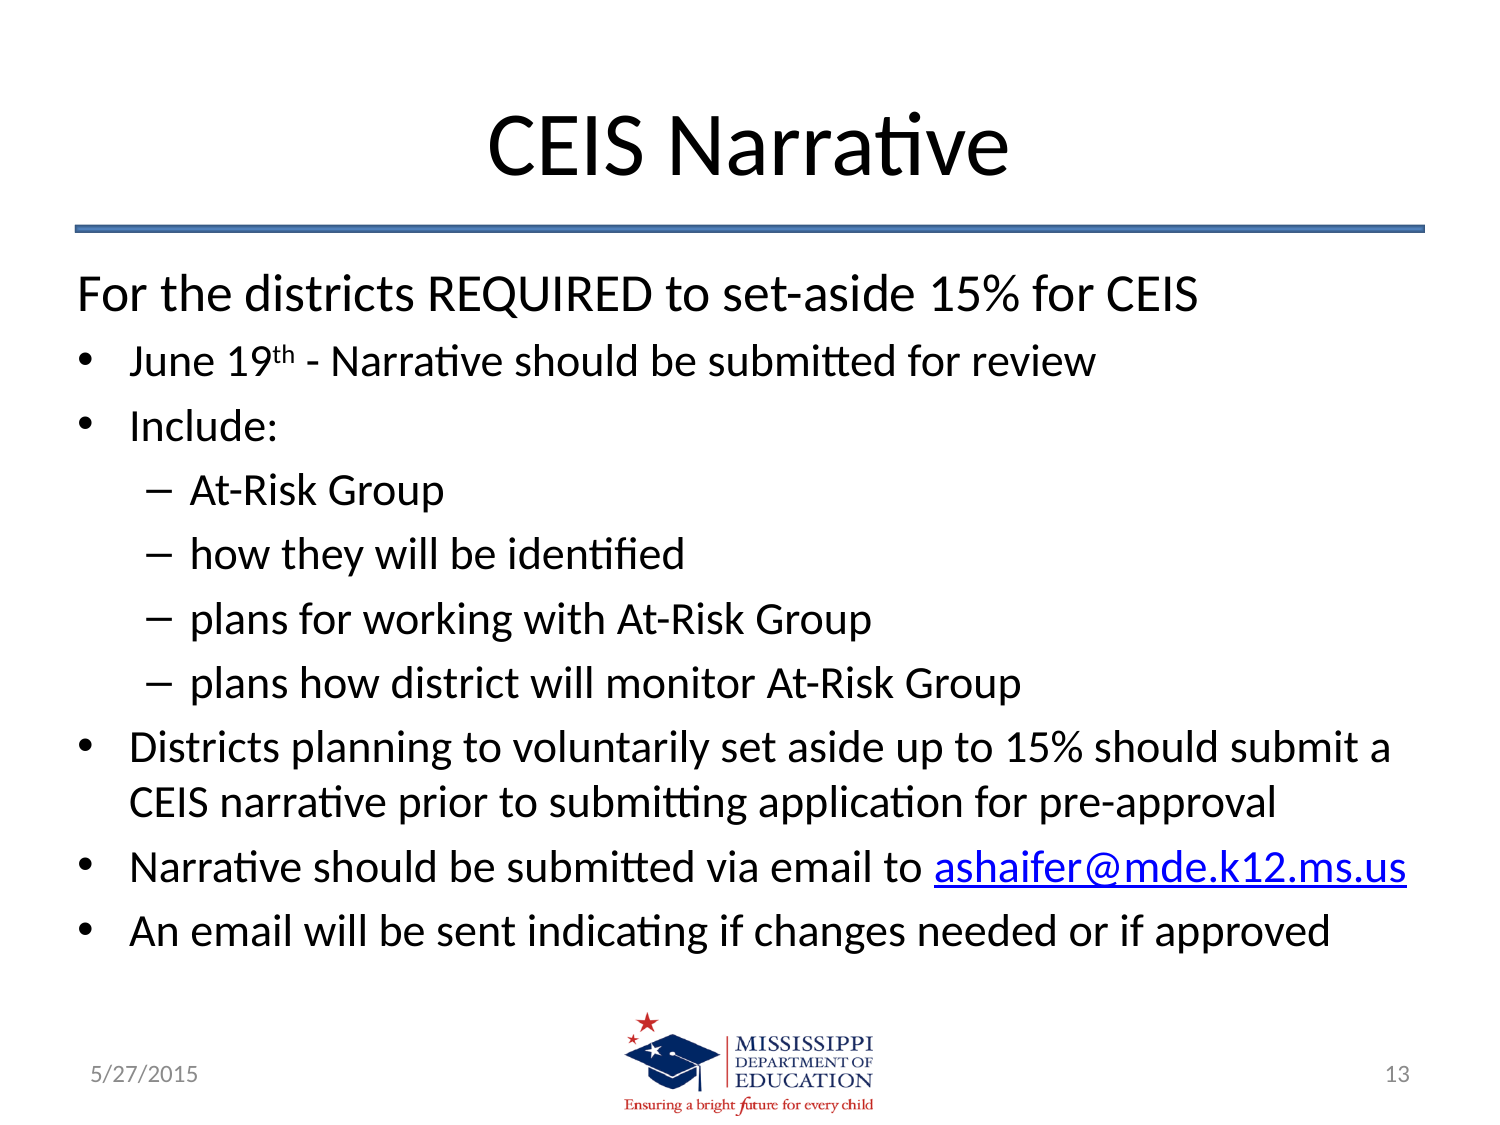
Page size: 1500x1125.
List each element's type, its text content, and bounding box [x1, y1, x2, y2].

title CEIS Narrative [75, 45, 1425, 233]
slide_number 13 [1074, 1042, 1425, 1103]
list For the districts REQUIRED to set-aside 15% for CEIS June 19th - Narrative should be submitted for review Include: At-Risk Group how they will be identified plans for working with At-Risk Group plans how district will monitor At-Risk Group Districts planning to voluntarily set aside up to 15% should submit a CEIS narrative prior to submitting application for pre-approval Narrative should be submitted via email to ashaifer@mde.k12.ms.us An email will be sent indicating if changes needed or if approved [62, 249, 1425, 1043]
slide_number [75, 1042, 425, 1103]
picture [624, 1043, 873, 1116]
